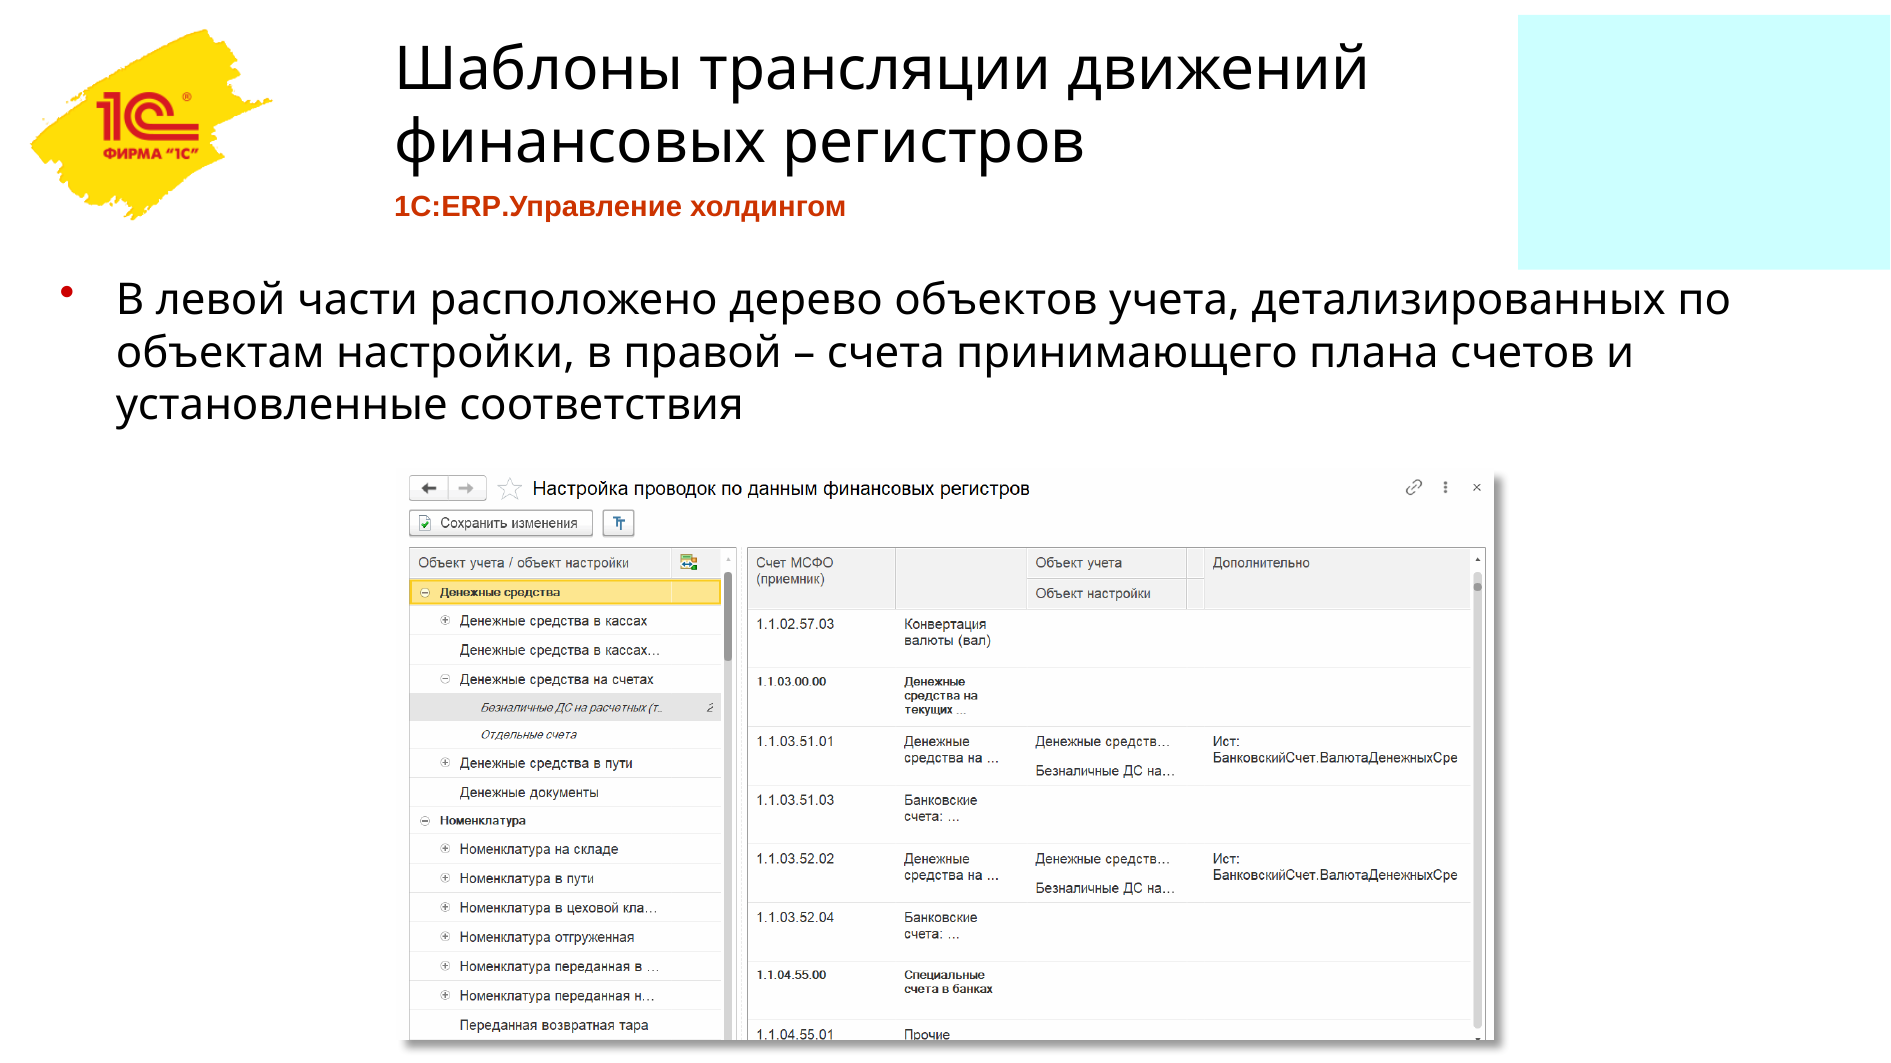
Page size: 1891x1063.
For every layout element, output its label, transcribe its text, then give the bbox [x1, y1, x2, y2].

title Шаблоны трансляции движений финансовых регистров [379, 17, 1839, 186]
text_box 1С:ERP.Управление холдингом [379, 176, 862, 231]
list В левой части расположено дерево объектов учета, детализированных по объектам настройки, в правой – счета принимающего плана счетов и установленные соответствия [44, 263, 1839, 755]
picture [396, 468, 1494, 1041]
picture [23, 24, 278, 225]
